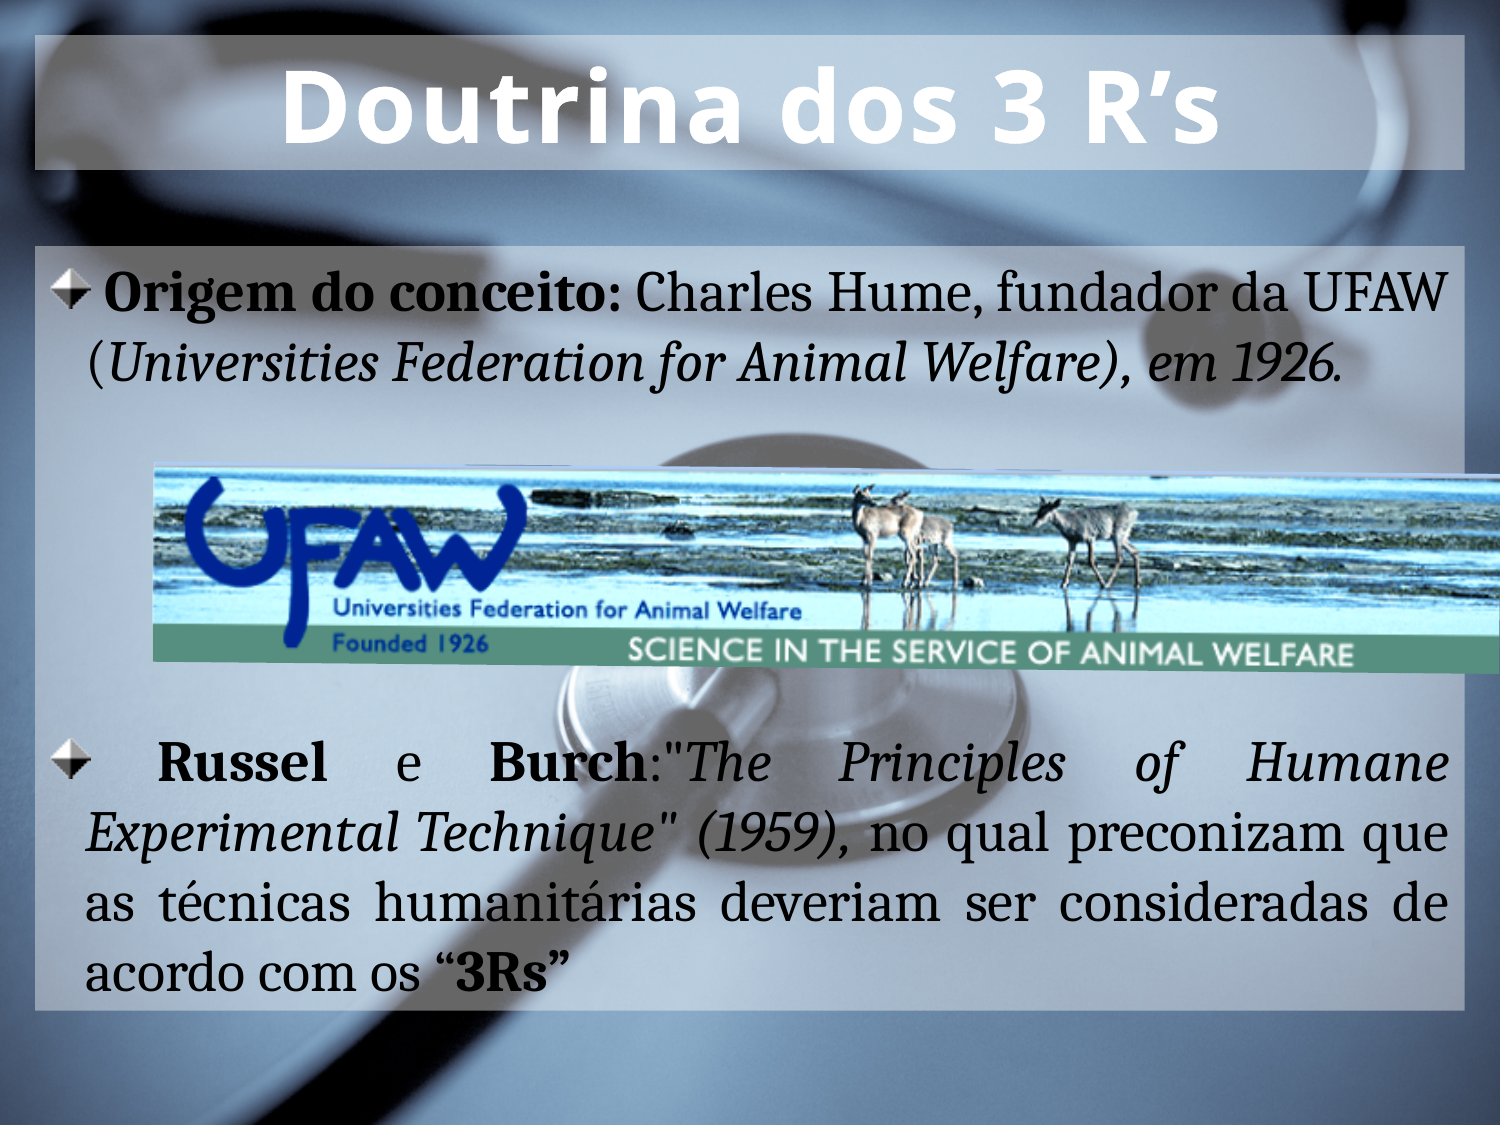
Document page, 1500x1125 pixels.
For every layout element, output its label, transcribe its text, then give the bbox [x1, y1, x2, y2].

text_box Origem do conceito: Charles Hume, fundador da UFAW (Universities Federation for Animal Welfare), em 1926. Russel e Burch:"The Principles of Humane Experimental Technique" (1959), no qual preconizam que as técnicas humanitárias deveriam ser consideradas de acordo com os “3Rs” [35, 246, 1465, 1011]
picture [0, 0, 1500, 1125]
text_box Doutrina dos 3 R’s [35, 35, 1465, 170]
